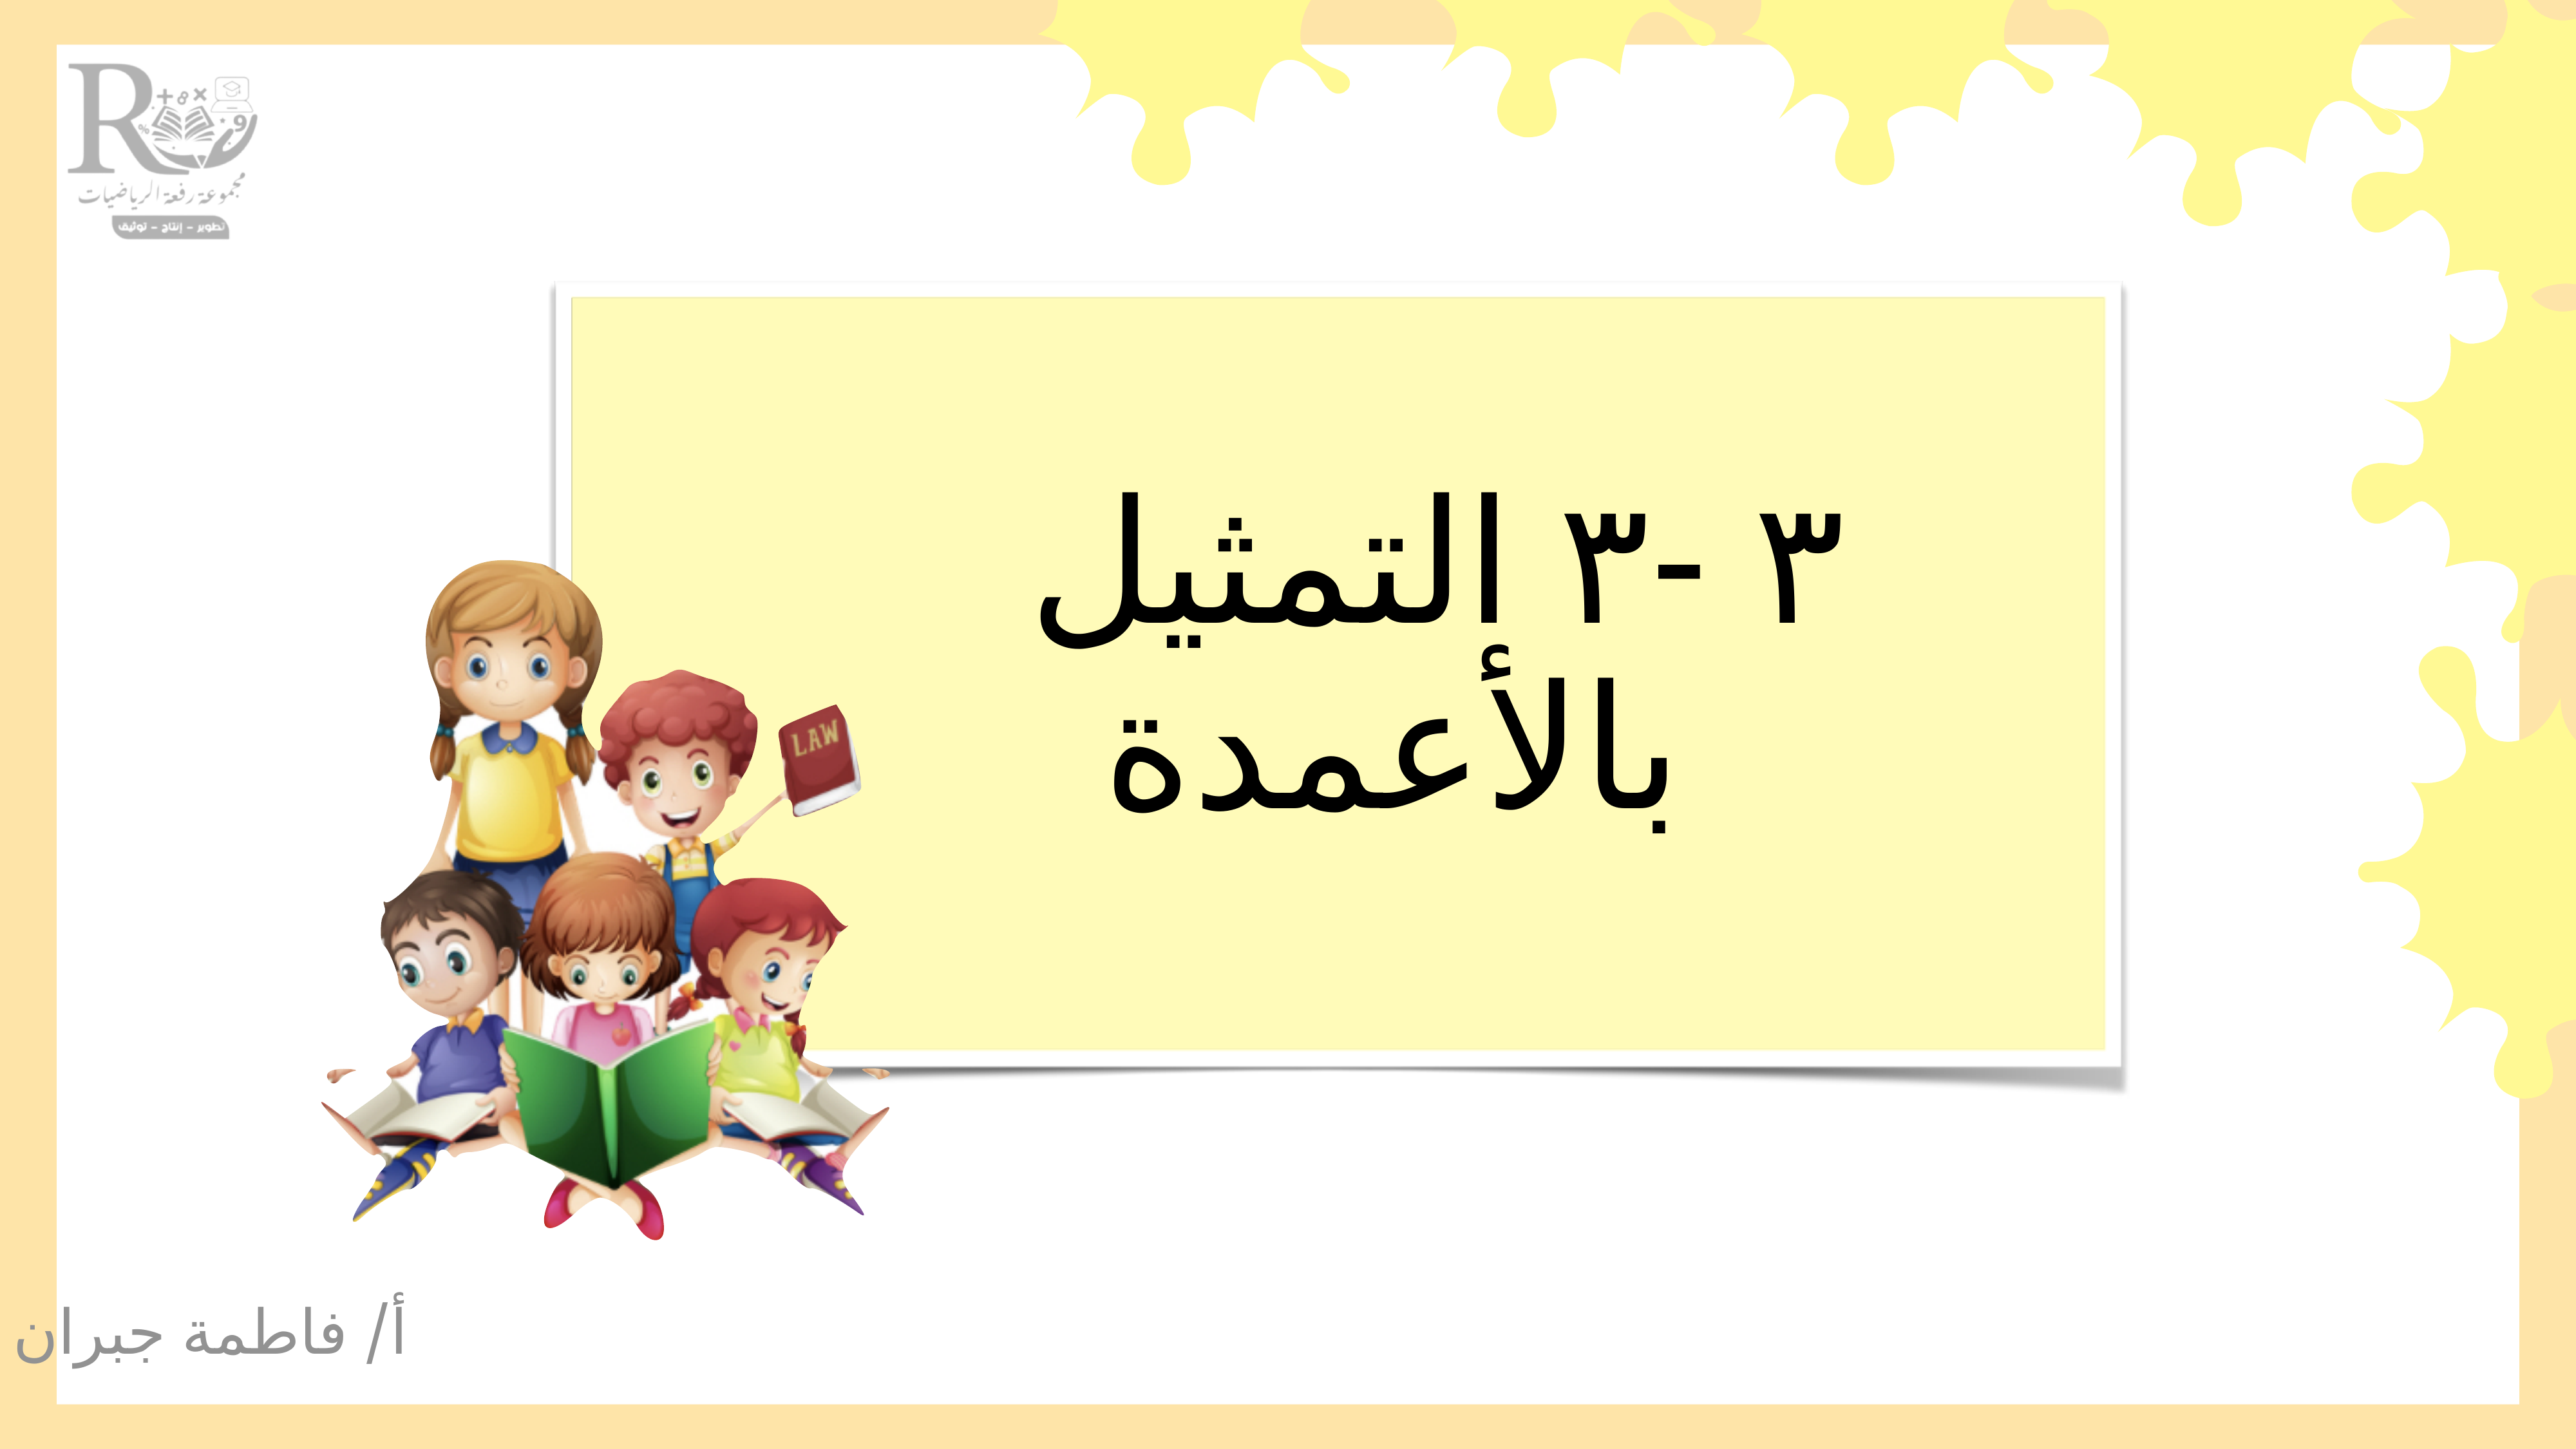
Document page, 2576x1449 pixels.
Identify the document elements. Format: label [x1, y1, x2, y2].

picture [59, 61, 275, 251]
text_box [547, 280, 924, 1099]
text_box [0, 0, 2576, 1449]
text_box [924, 0, 2576, 1151]
picture [321, 560, 891, 1240]
